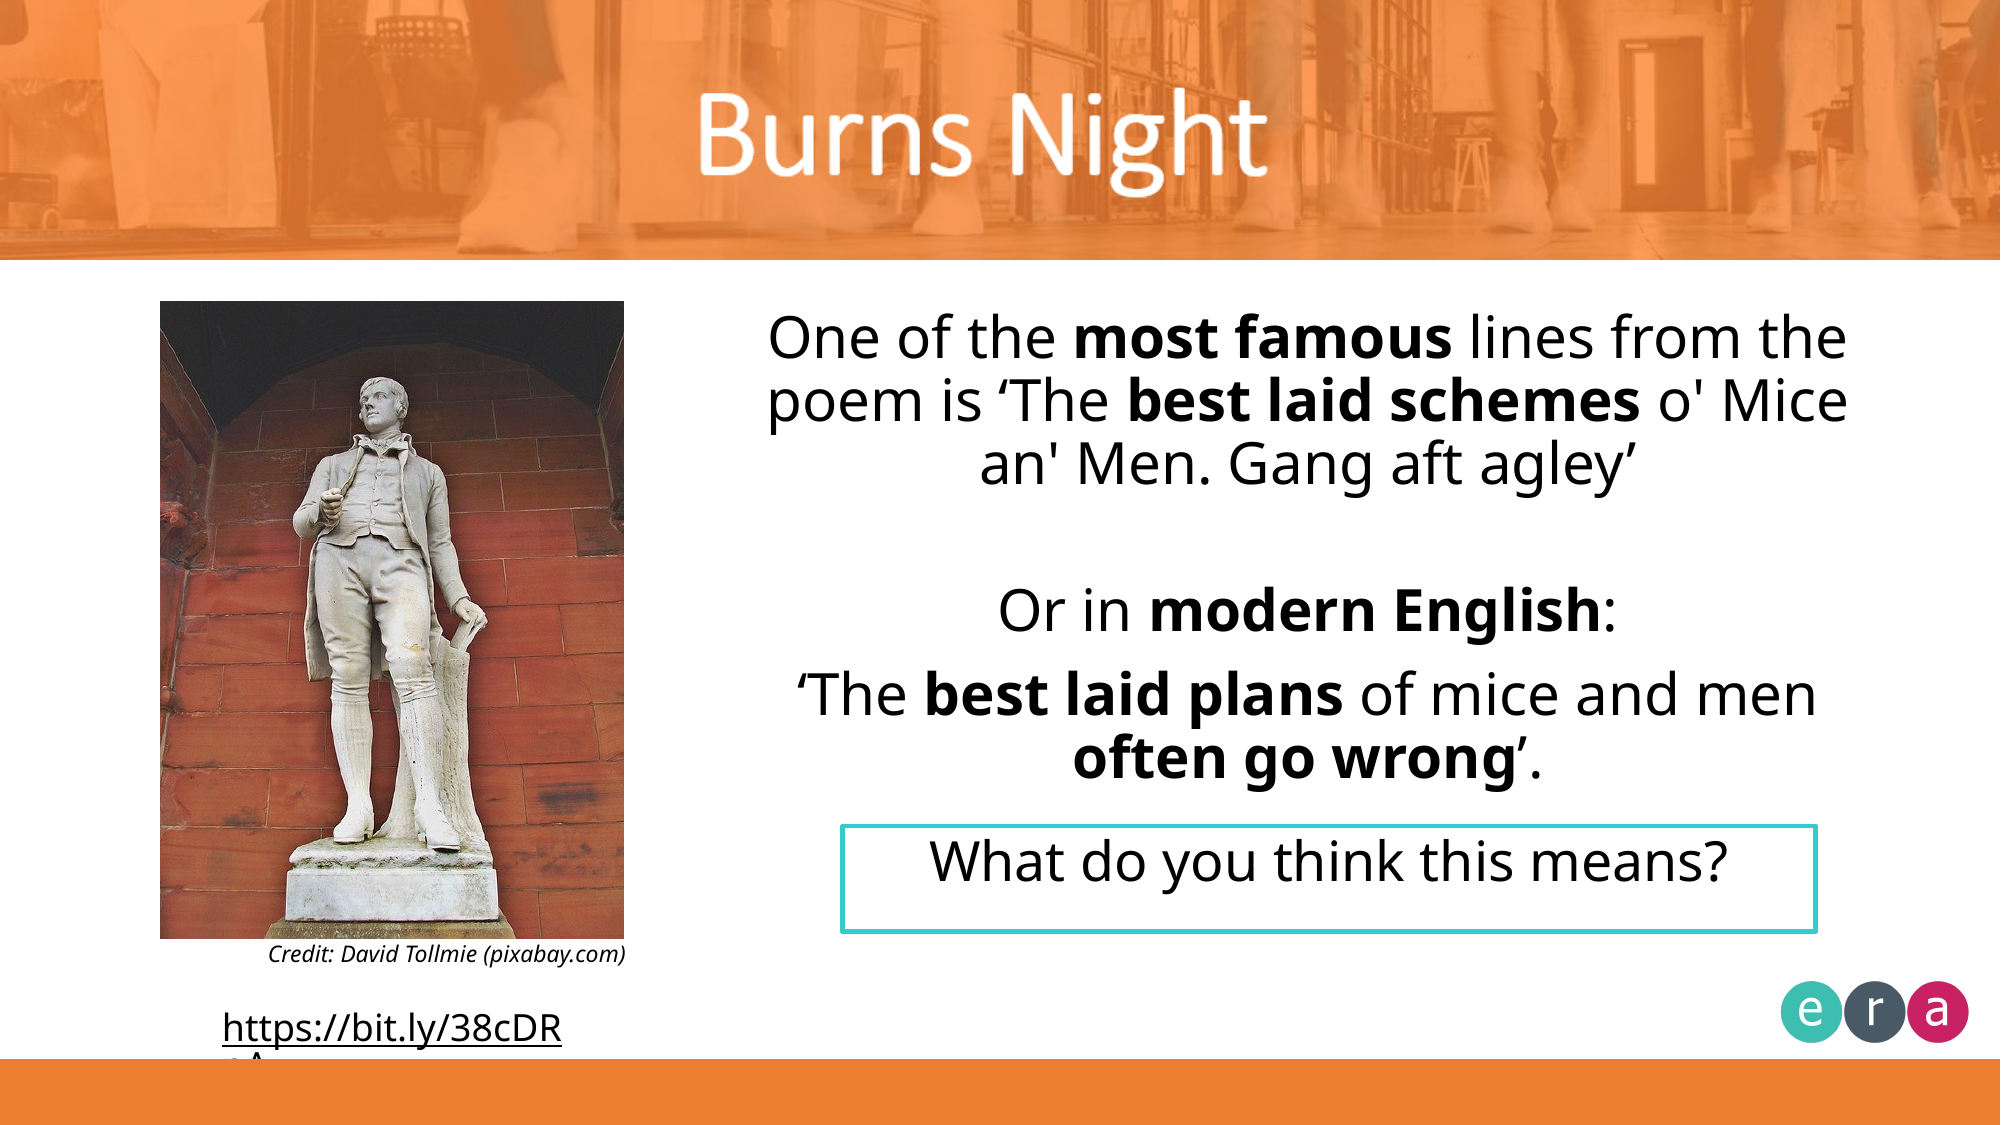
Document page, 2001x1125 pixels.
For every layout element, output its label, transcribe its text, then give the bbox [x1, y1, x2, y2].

text_box Credit: David Tollmie (pixabay.com) [72, 931, 641, 975]
picture [1772, 957, 1977, 1048]
picture [160, 301, 625, 939]
text_box One of the most famous lines from the poem is ‘The best laid schemes o' Mice an' Men. Gang aft agley’ Or in modern English: ‘The best laid plans of mice and men often go wrong’. [712, 301, 1903, 522]
text_box [0, 1059, 2000, 1125]
text_box What do you think this means? [842, 825, 1816, 932]
picture [0, 0, 2000, 260]
text_box https://bit.ly/38cDRpA [207, 996, 578, 1059]
